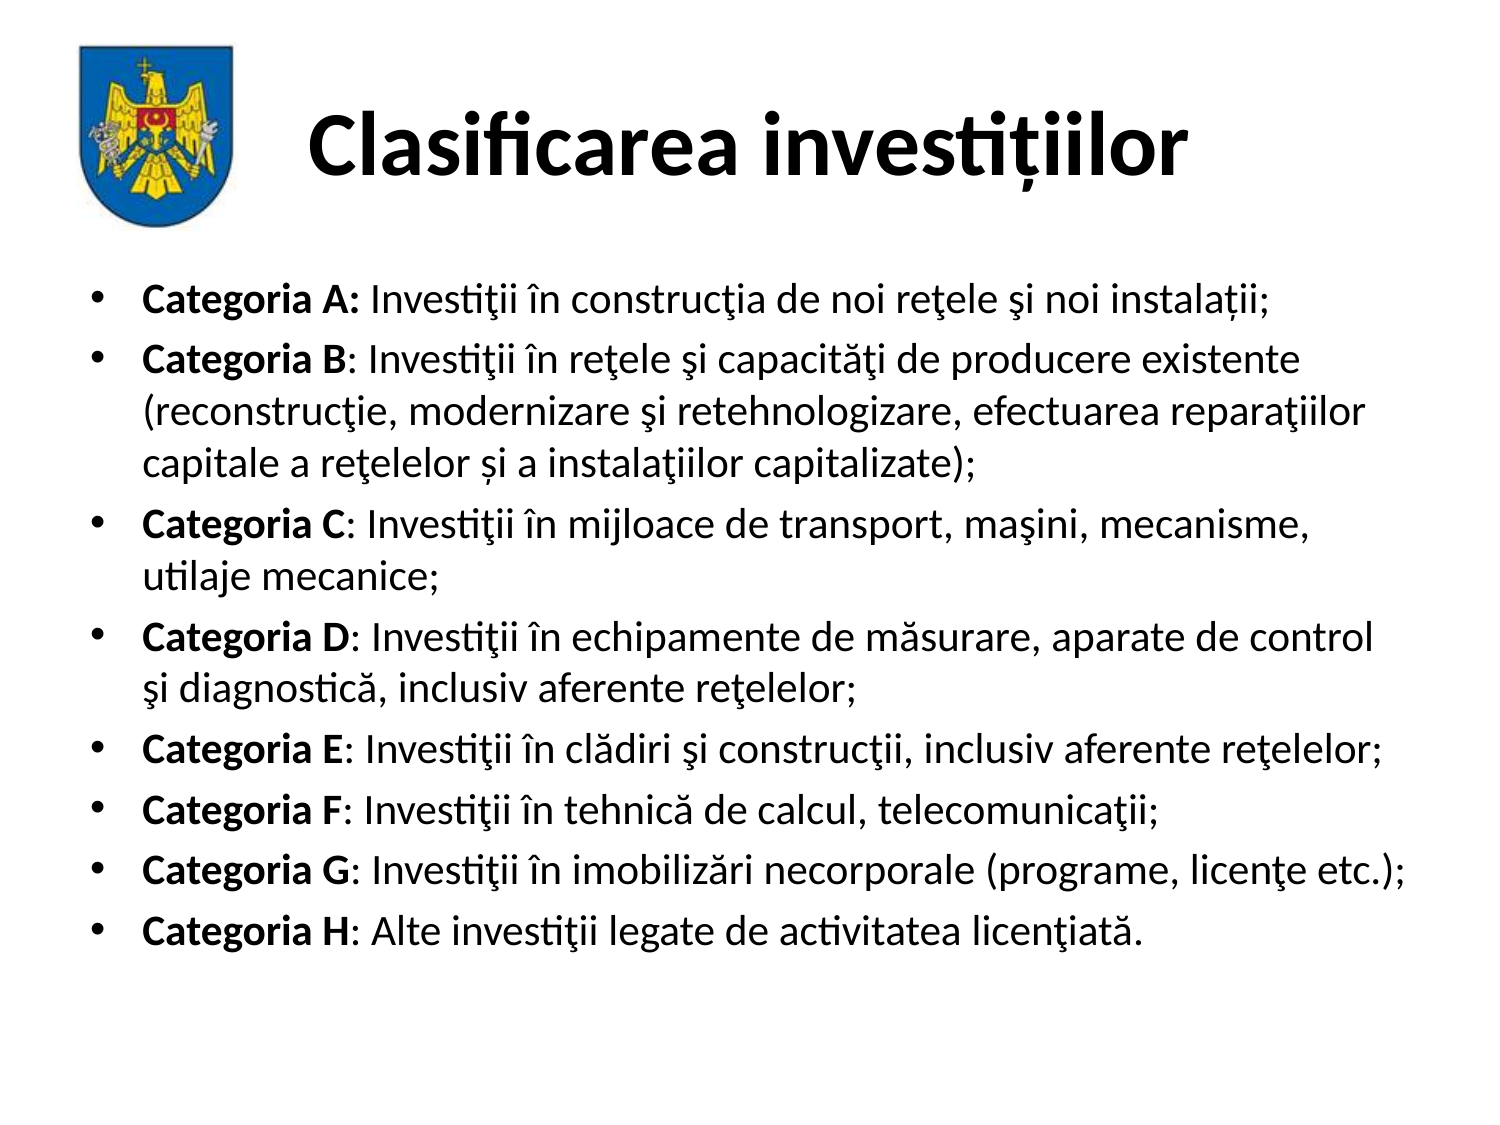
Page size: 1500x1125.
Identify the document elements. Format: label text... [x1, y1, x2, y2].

picture [76, 42, 238, 231]
list Categoria A: Investiţii în construcţia de noi reţele şi noi instalații; Categoria B: Investiţii în reţele şi capacităţi de producere existente (reconstrucţie, modernizare şi retehnologizare, efectuarea reparaţiilor capitale a reţelelor și a instalaţiilor capitalizate); Categoria C: Investiţii în mijloace de transport, maşini, mecanisme, utilaje mecanice; Categoria D: Investiţii în echipamente de măsurare, aparate de control şi diagnostică, inclusiv aferente reţelelor; Categoria E: Investiţii în clădiri şi construcţii, inclusiv aferente reţelelor; Categoria F: Investiţii în tehnică de calcul, telecomunicaţii; Categoria G: Investiţii în imobilizări necorporale (programe, licenţe etc.); Categoria H: Alte investiţii legate de activitatea licenţiată. [75, 262, 1425, 976]
title Clasificarea investițiilor [240, 45, 1425, 233]
